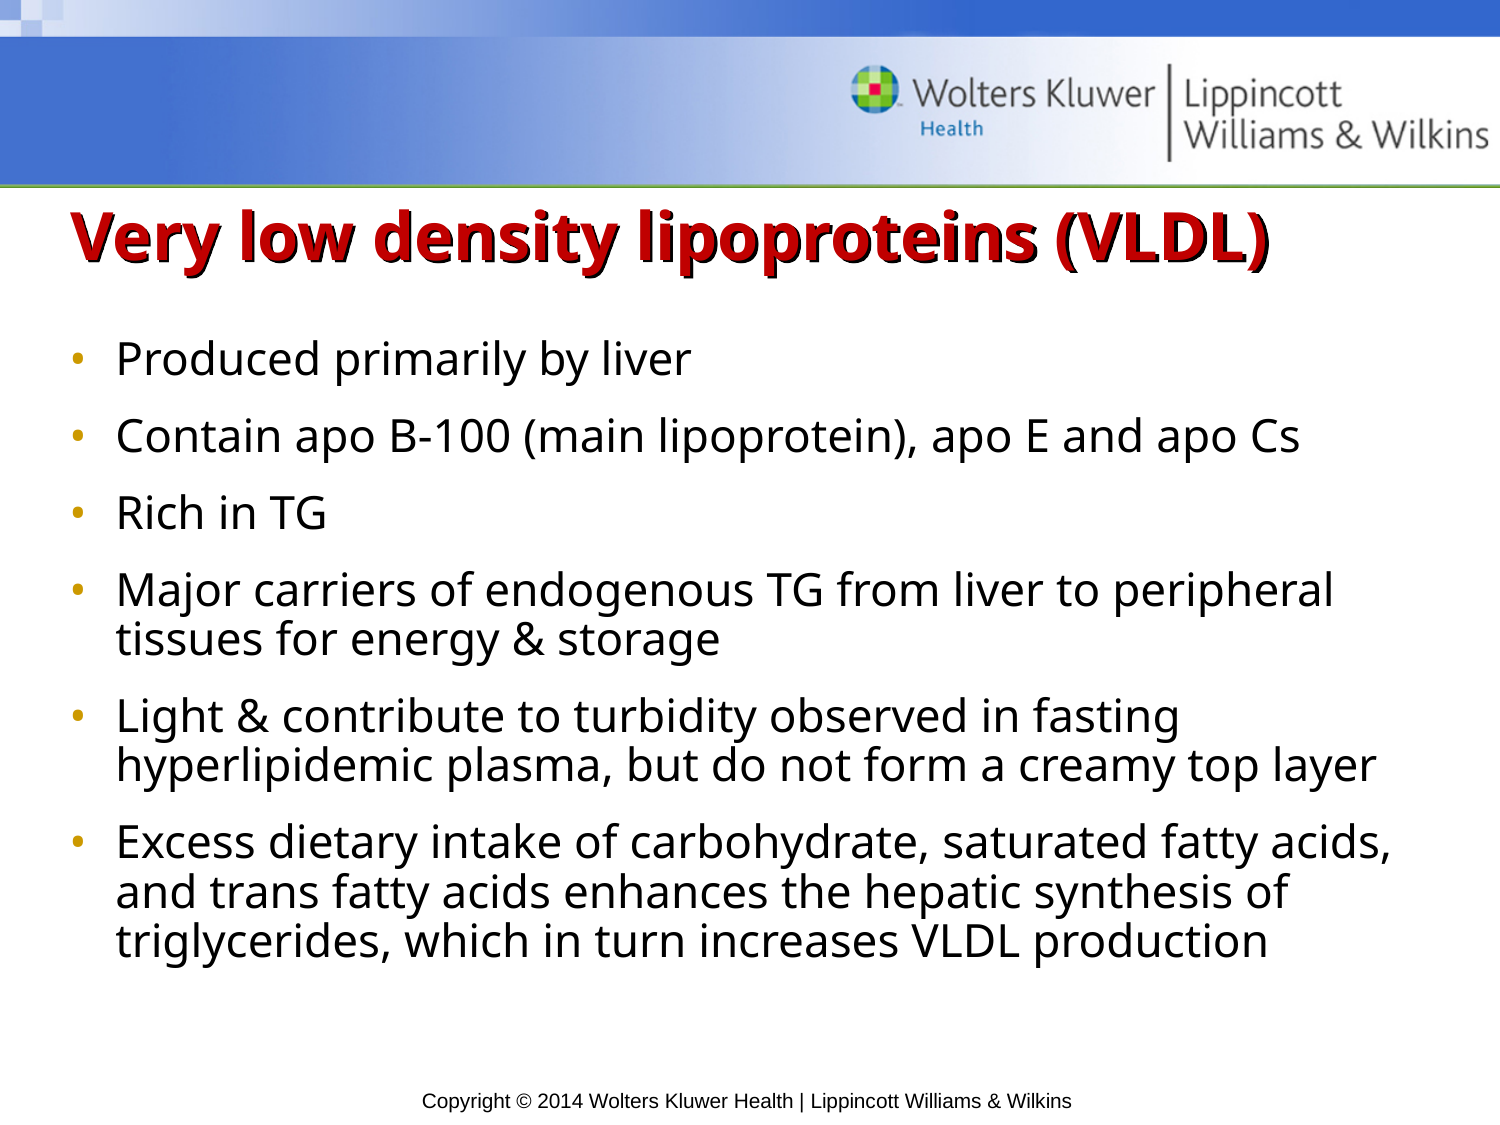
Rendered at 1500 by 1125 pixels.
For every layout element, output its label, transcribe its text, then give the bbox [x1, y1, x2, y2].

title Very low density lipoproteins (VLDL) [70, 211, 1469, 275]
picture [0, 0, 1500, 188]
list Produced primarily by liver Contain apo B-100 (main lipoprotein), apo E and apo Cs Rich in TG Major carriers of endogenous TG from liver to peripheral tissues for energy & storage Light & contribute to turbidity observed in fasting hyperlipidemic plasma, but do not form a creamy top layer Excess dietary intake of carbohydrate, saturated fatty acids, and trans fatty acids enhances the hepatic synthesis of triglycerides, which in turn increases VLDL production [54, 328, 1468, 990]
